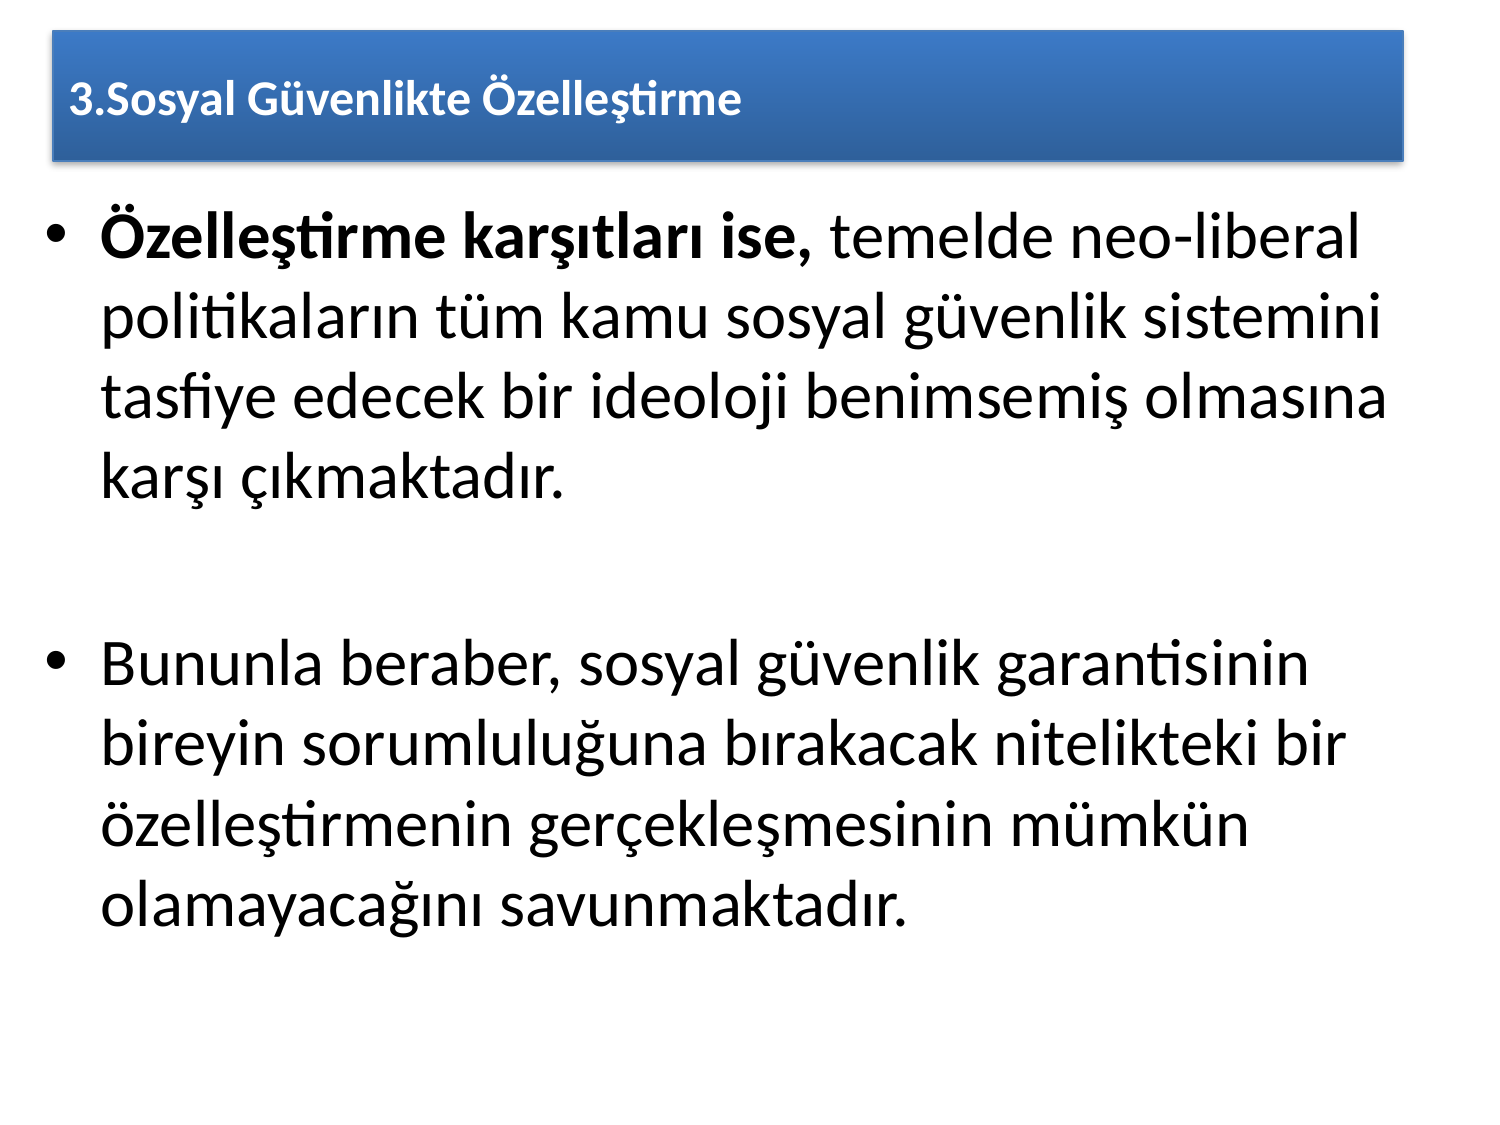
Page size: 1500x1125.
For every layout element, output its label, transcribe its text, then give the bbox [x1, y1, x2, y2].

title 3.Sosyal Güvenlikte Özelleştirme [52, 30, 1404, 162]
list Özelleştirme karşıtları ise, temelde neo-liberal politikaların tüm kamu sosyal güvenlik sistemini tasfiye edecek bir ideoloji benimsemiş olmasına karşı çıkmaktadır. Bununla beraber, sosyal güvenlik garantisinin bireyin sorumluluğuna bırakacak nitelikteki bir özelleştirmenin gerçekleşmesinin mümkün olamayacağını savunmaktadır. [29, 184, 1471, 1094]
